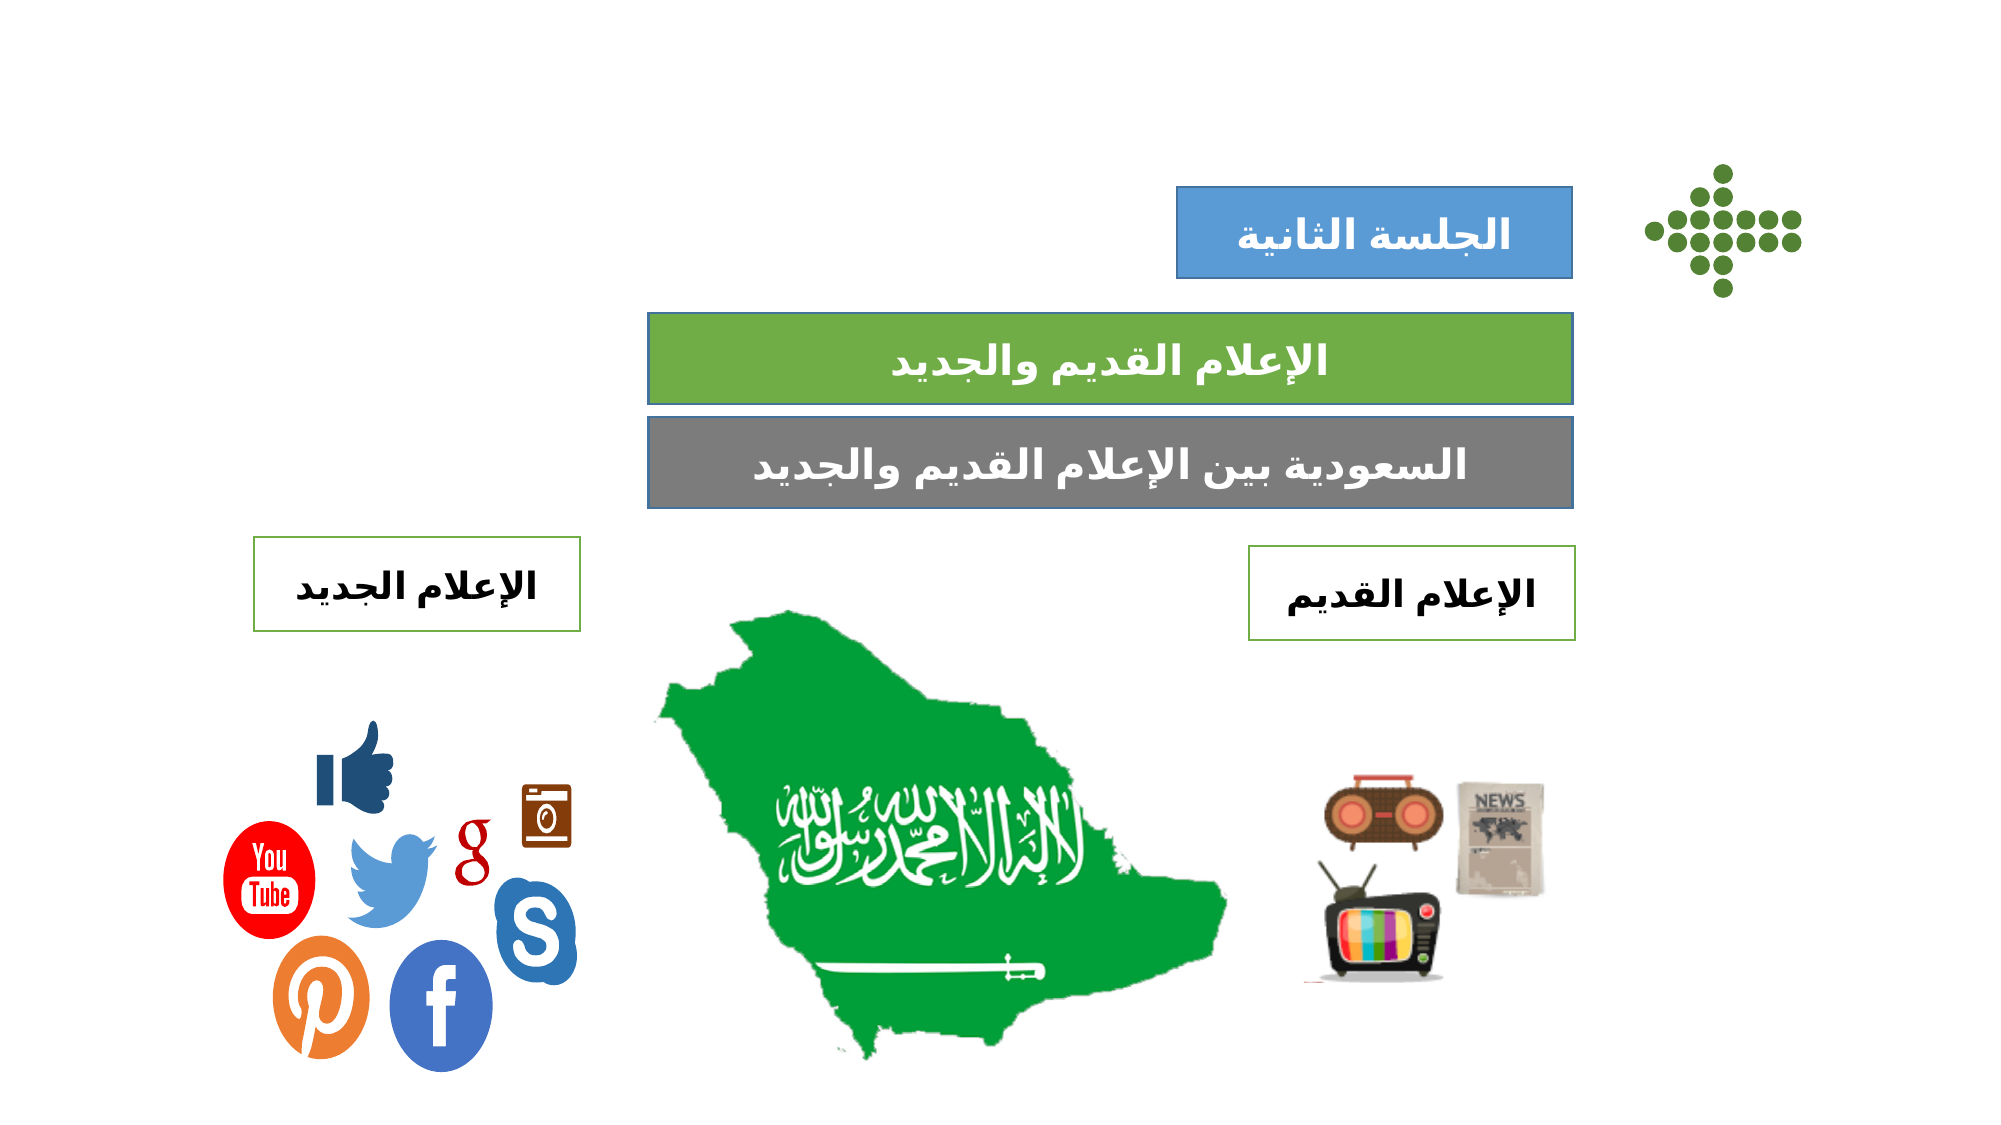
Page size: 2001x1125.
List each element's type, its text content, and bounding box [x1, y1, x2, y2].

text_box [494, 877, 578, 986]
text_box الجلسة الثانية [1176, 186, 1573, 279]
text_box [316, 720, 395, 814]
text_box الإعلام القديم والجديد [647, 312, 1574, 405]
text_box [272, 935, 370, 1060]
text_box السعودية بين الإعلام القديم والجديد [647, 416, 1574, 509]
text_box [1644, 164, 1802, 298]
text_box [455, 819, 491, 886]
text_box الإعلام الجديد [253, 536, 581, 632]
text_box [347, 834, 438, 929]
picture [639, 590, 1242, 1078]
picture [1303, 752, 1567, 983]
text_box الإعلام القديم [1248, 545, 1576, 641]
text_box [223, 821, 316, 940]
text_box [521, 784, 572, 848]
text_box [389, 939, 493, 1073]
